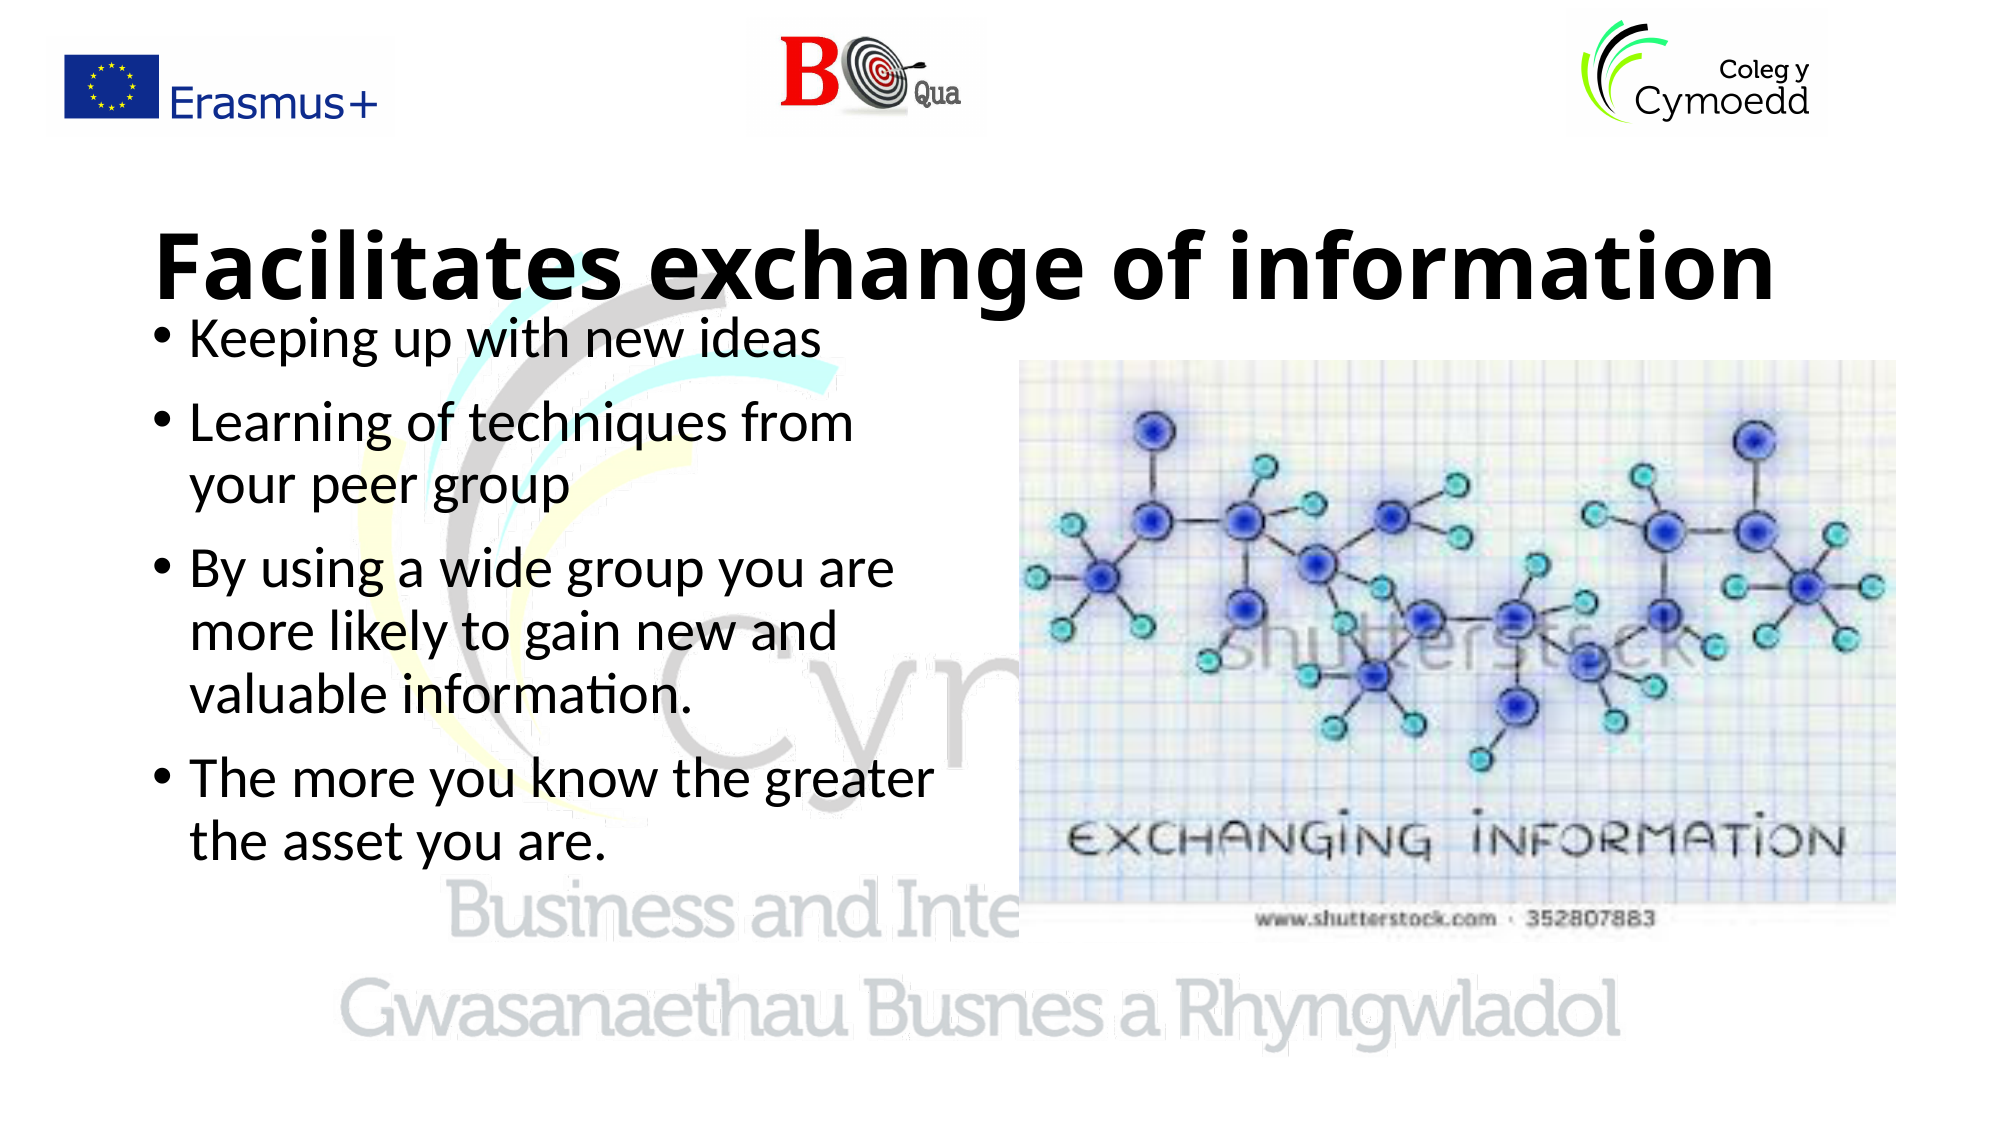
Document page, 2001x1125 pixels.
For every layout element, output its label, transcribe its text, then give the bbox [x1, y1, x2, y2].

picture [46, 36, 395, 137]
picture [1566, 8, 1828, 137]
title Facilitates exchange of information [137, 160, 1863, 379]
picture [746, 17, 987, 137]
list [1019, 360, 1896, 942]
list Keeping up with new ideas Learning of techniques from your peer group By using a wide group you are more likely to gain new and valuable information. The more you know the greater the asset you are. [137, 299, 988, 1014]
picture [219, 379, 1758, 1073]
